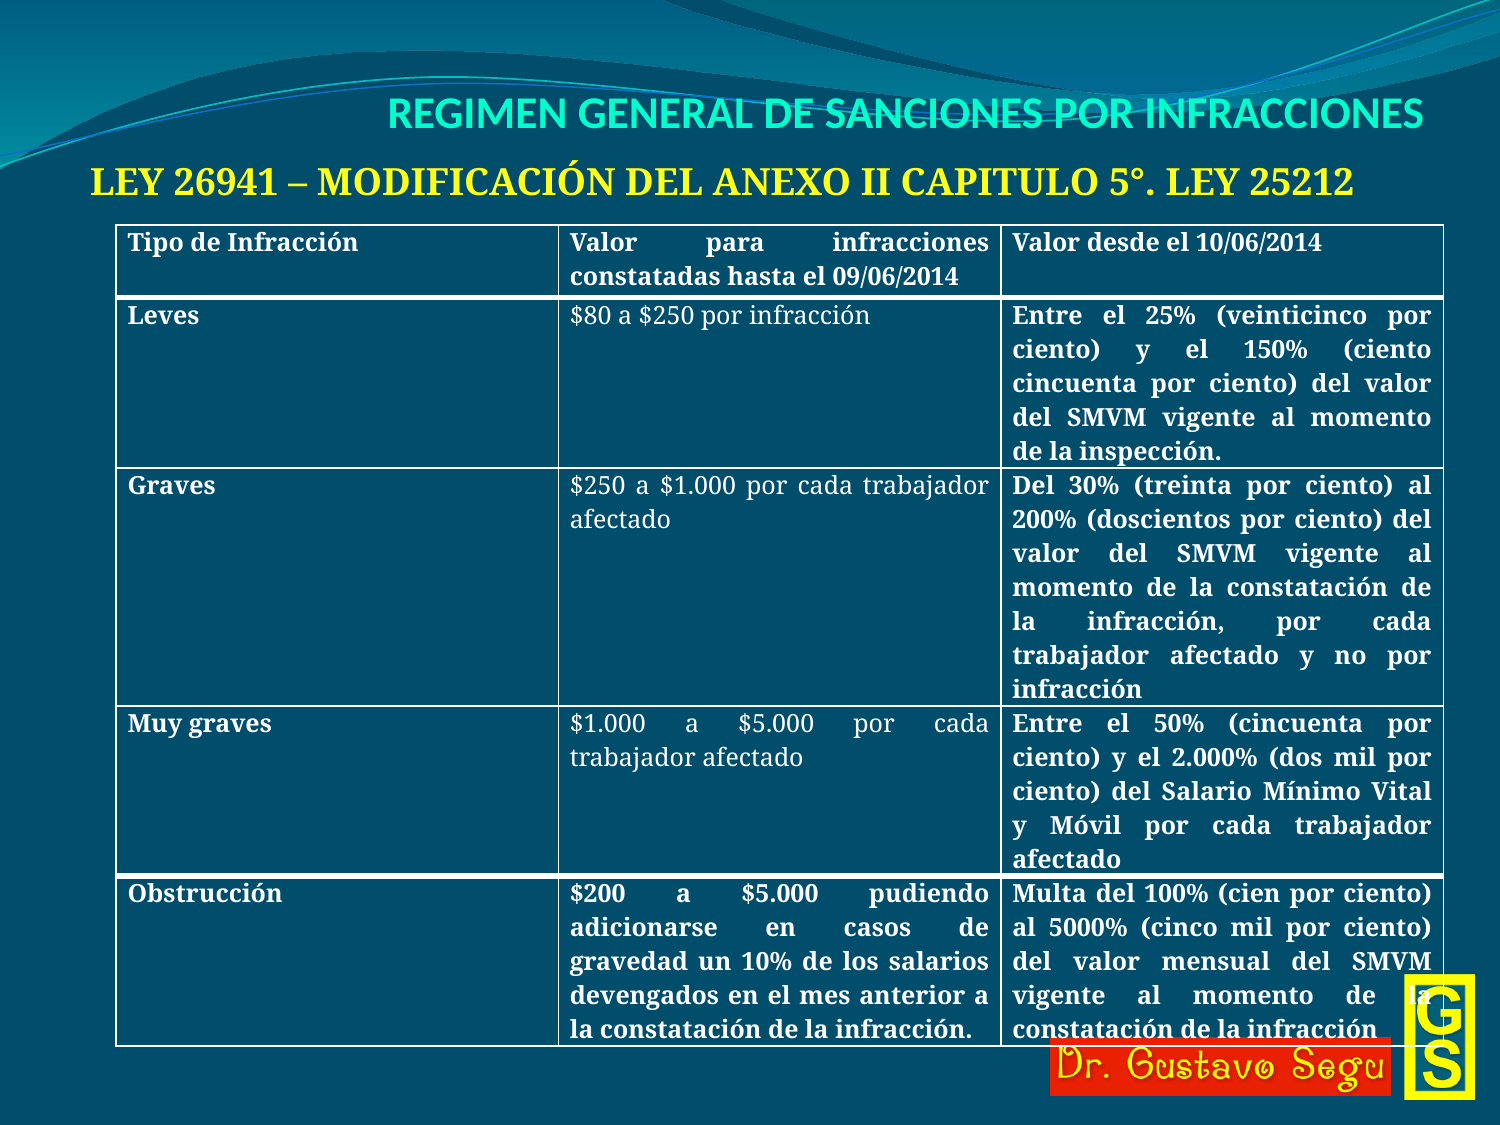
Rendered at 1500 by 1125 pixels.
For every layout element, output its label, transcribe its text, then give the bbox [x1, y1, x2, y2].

table_cell Entre el 50% (cincuenta por ciento) y el 2.000% (dos mil por ciento) del Salario Mínimo Vital y Móvil por cada trabajador afectado [1002, 707, 1443, 873]
table_cell Graves [117, 469, 558, 705]
table_cell Del 30% (treinta por ciento) al 200% (doscientos por ciento) del valor del SMVM vigente al momento de la constatación de la infracción, por cada trabajador afectado y no por infracción [1002, 469, 1443, 705]
title REGIMEN GENERAL DE SANCIONES POR INFRACCIONES [74, 75, 1426, 138]
table_cell Entre el 25% (veinticinco por ciento) y el 150% (ciento cincuenta por ciento) del valor del SMVM vigente al momento de la inspección. [1002, 300, 1443, 467]
picture [1051, 1037, 1390, 1095]
table_cell $1.000 a $5.000 por cada trabajador afectado [559, 707, 1000, 873]
table_cell Multa del 100% (cien por ciento) al 5000% (cinco mil por ciento) del valor mensual del SMVM vigente al momento de la constatación de la infracción [1002, 879, 1443, 1045]
table_cell $200 a $5.000 pudiendo adicionarse en casos de gravedad un 10% de los salarios devengados en el mes anterior a la constatación de la infracción. [559, 879, 1000, 1045]
table_cell $250 a $1.000 por cada trabajador afectado [559, 469, 1000, 705]
list LEY 26941 – MODIFICACIÓN DEL ANEXO II CAPITULO 5°. LEY 25212 [74, 149, 1426, 1096]
table_cell Leves [117, 300, 558, 467]
table_cell $80 a $250 por infracción [559, 300, 1000, 467]
table_header Valor desde el 10/06/2014 [1002, 226, 1443, 295]
table_cell Obstrucción [117, 879, 558, 1045]
picture [1405, 975, 1474, 1099]
table_cell Muy graves [117, 707, 558, 873]
table_header Tipo de Infracción [117, 226, 558, 295]
table_header Valor para infracciones constatadas hasta el 09/06/2014 [559, 226, 1000, 295]
